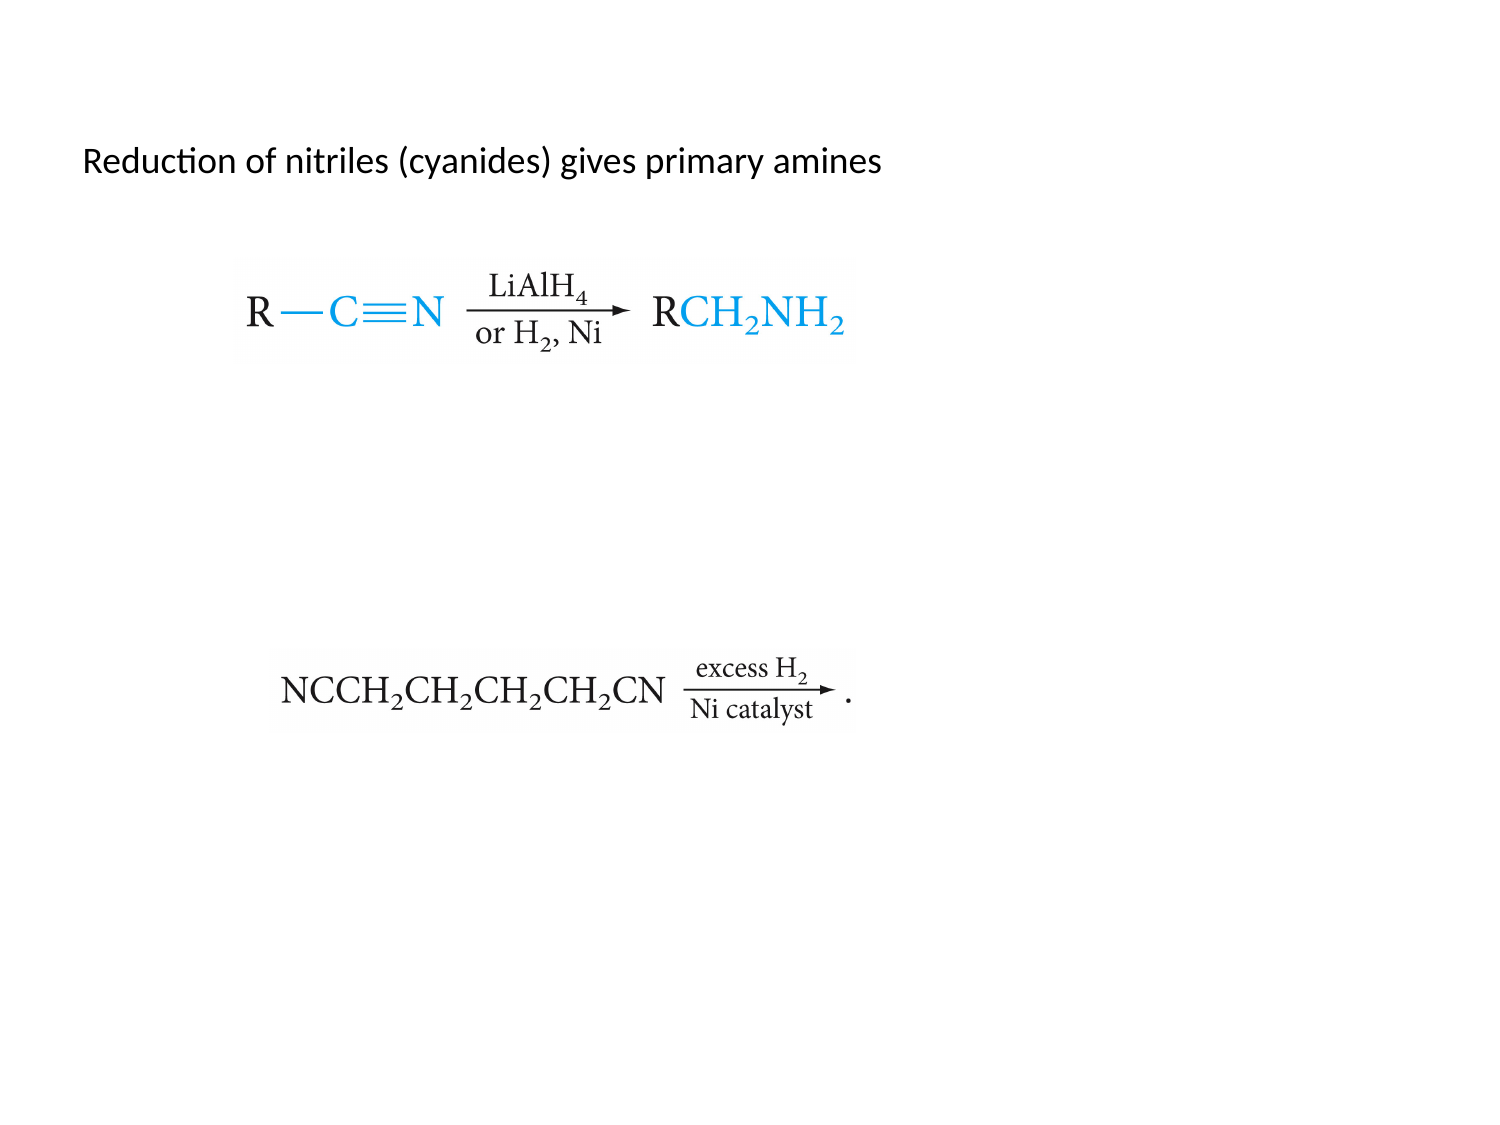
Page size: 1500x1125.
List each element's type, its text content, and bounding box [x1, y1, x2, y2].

picture [269, 648, 857, 733]
picture [233, 256, 857, 365]
text_box Reduction of nitriles (cyanides) gives primary amines [67, 129, 1298, 189]
